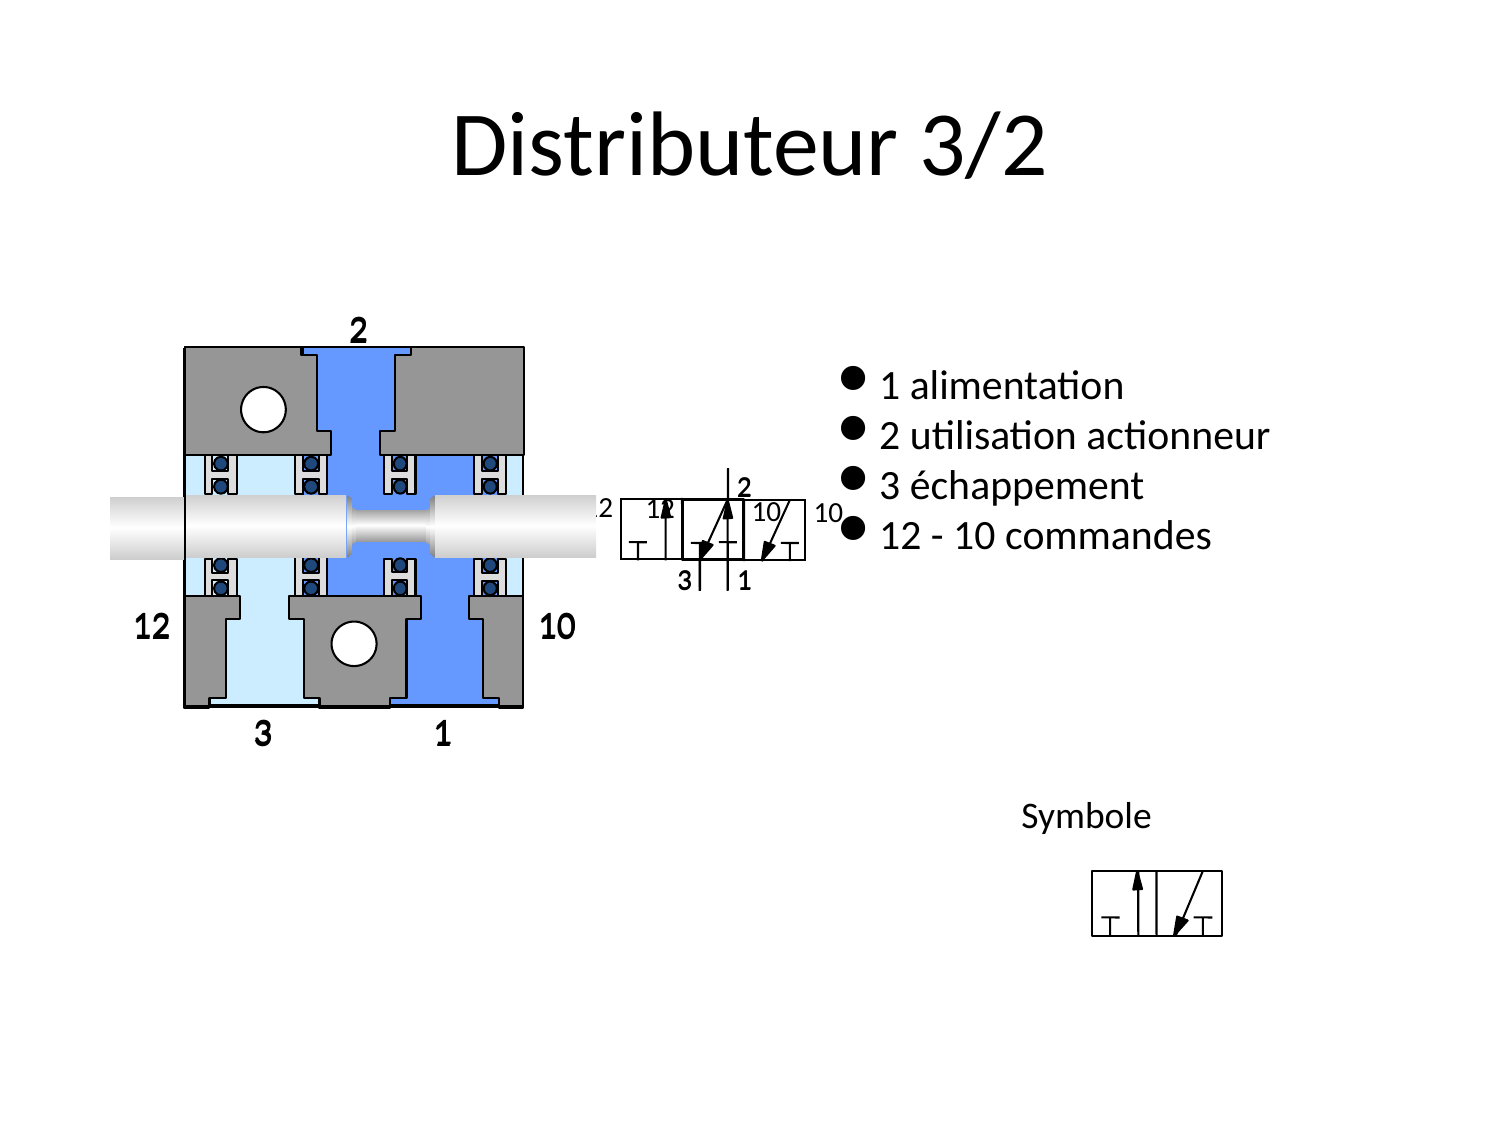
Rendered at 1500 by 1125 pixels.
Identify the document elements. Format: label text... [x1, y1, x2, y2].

title Distributeur 3/2 [75, 45, 1425, 233]
text_box Symbole [1021, 790, 1302, 1009]
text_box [115, 296, 861, 760]
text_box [1092, 870, 1223, 937]
text_box 1 alimentation 2 utilisation actionneur 3 échappement 12 - 10 commandes [864, 308, 1500, 559]
